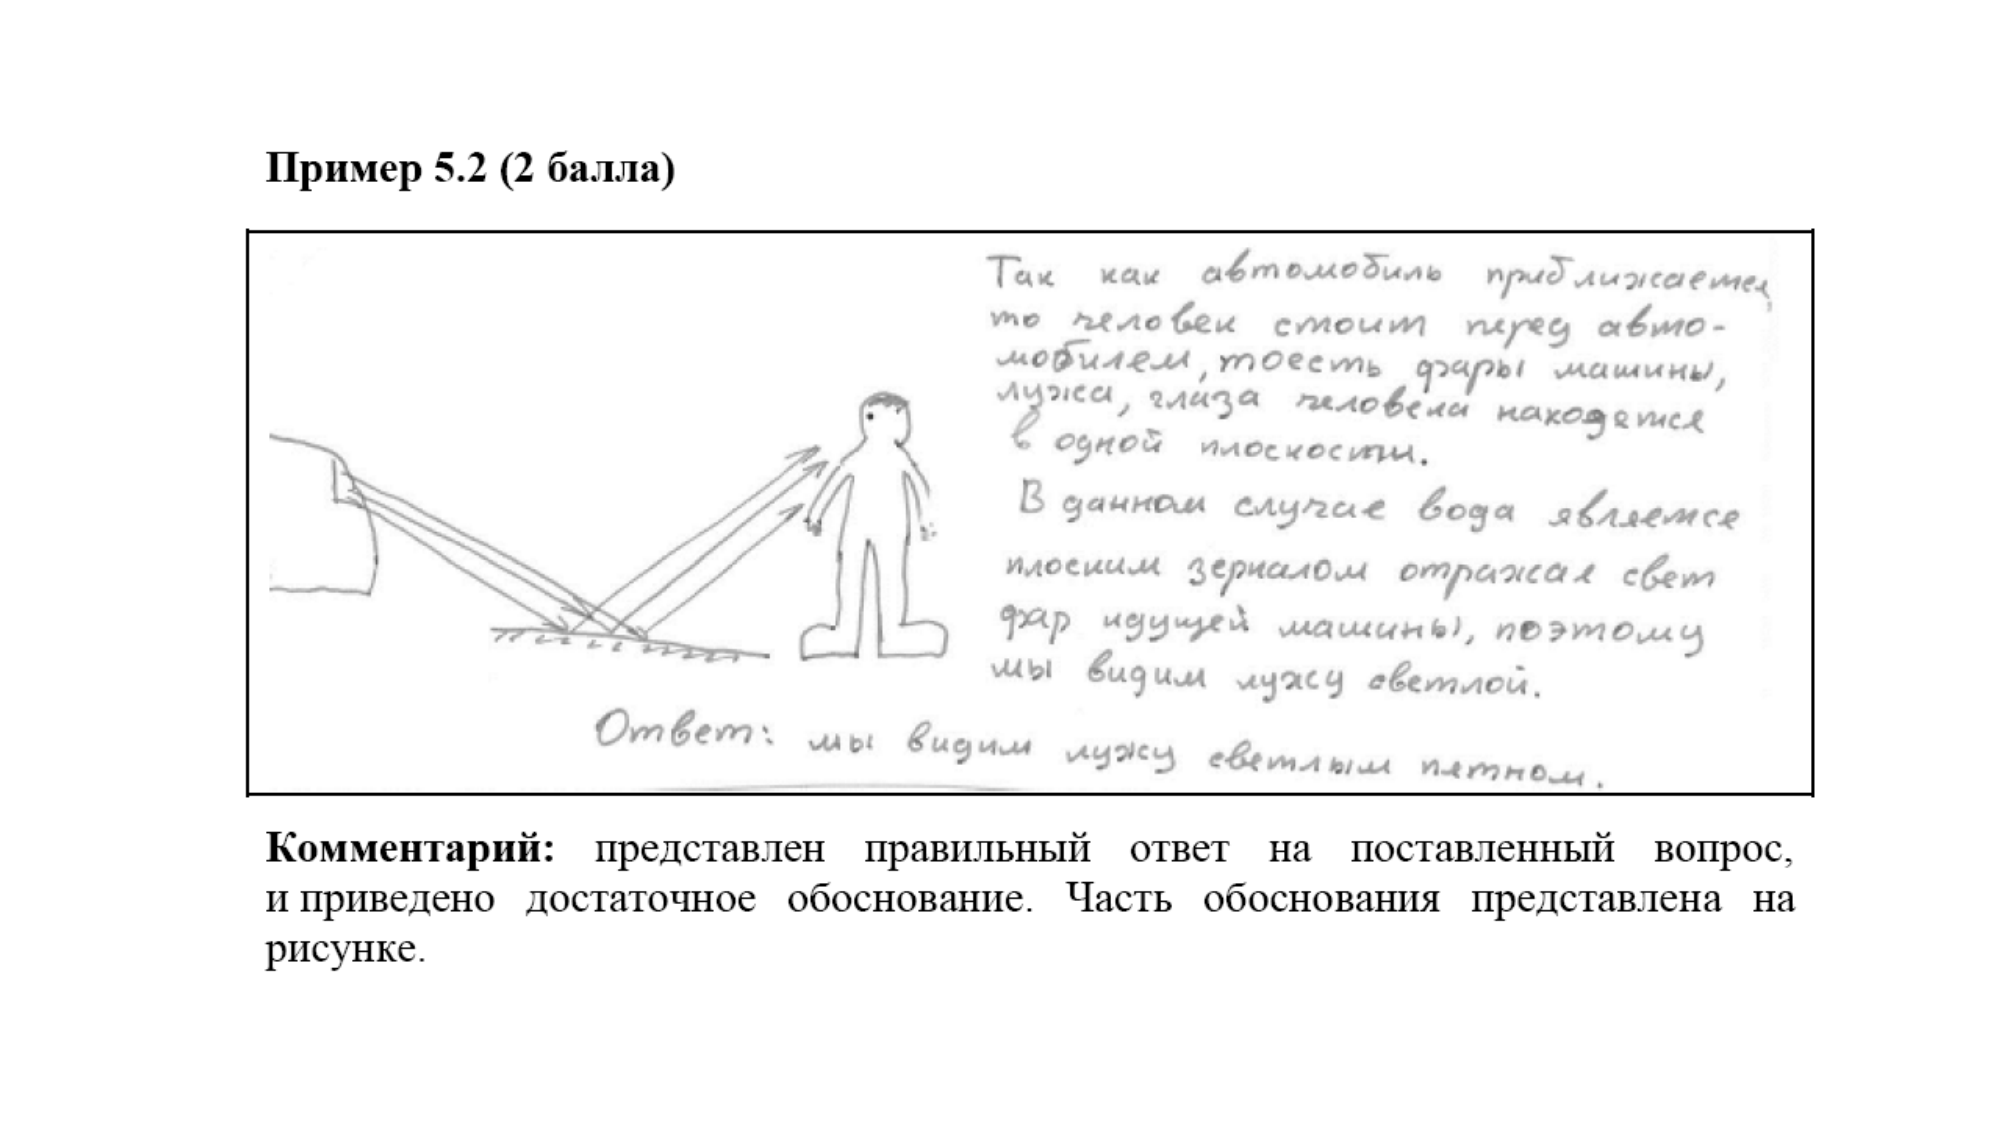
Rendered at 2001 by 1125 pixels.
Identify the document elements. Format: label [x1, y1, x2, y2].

picture [179, 121, 1821, 1004]
